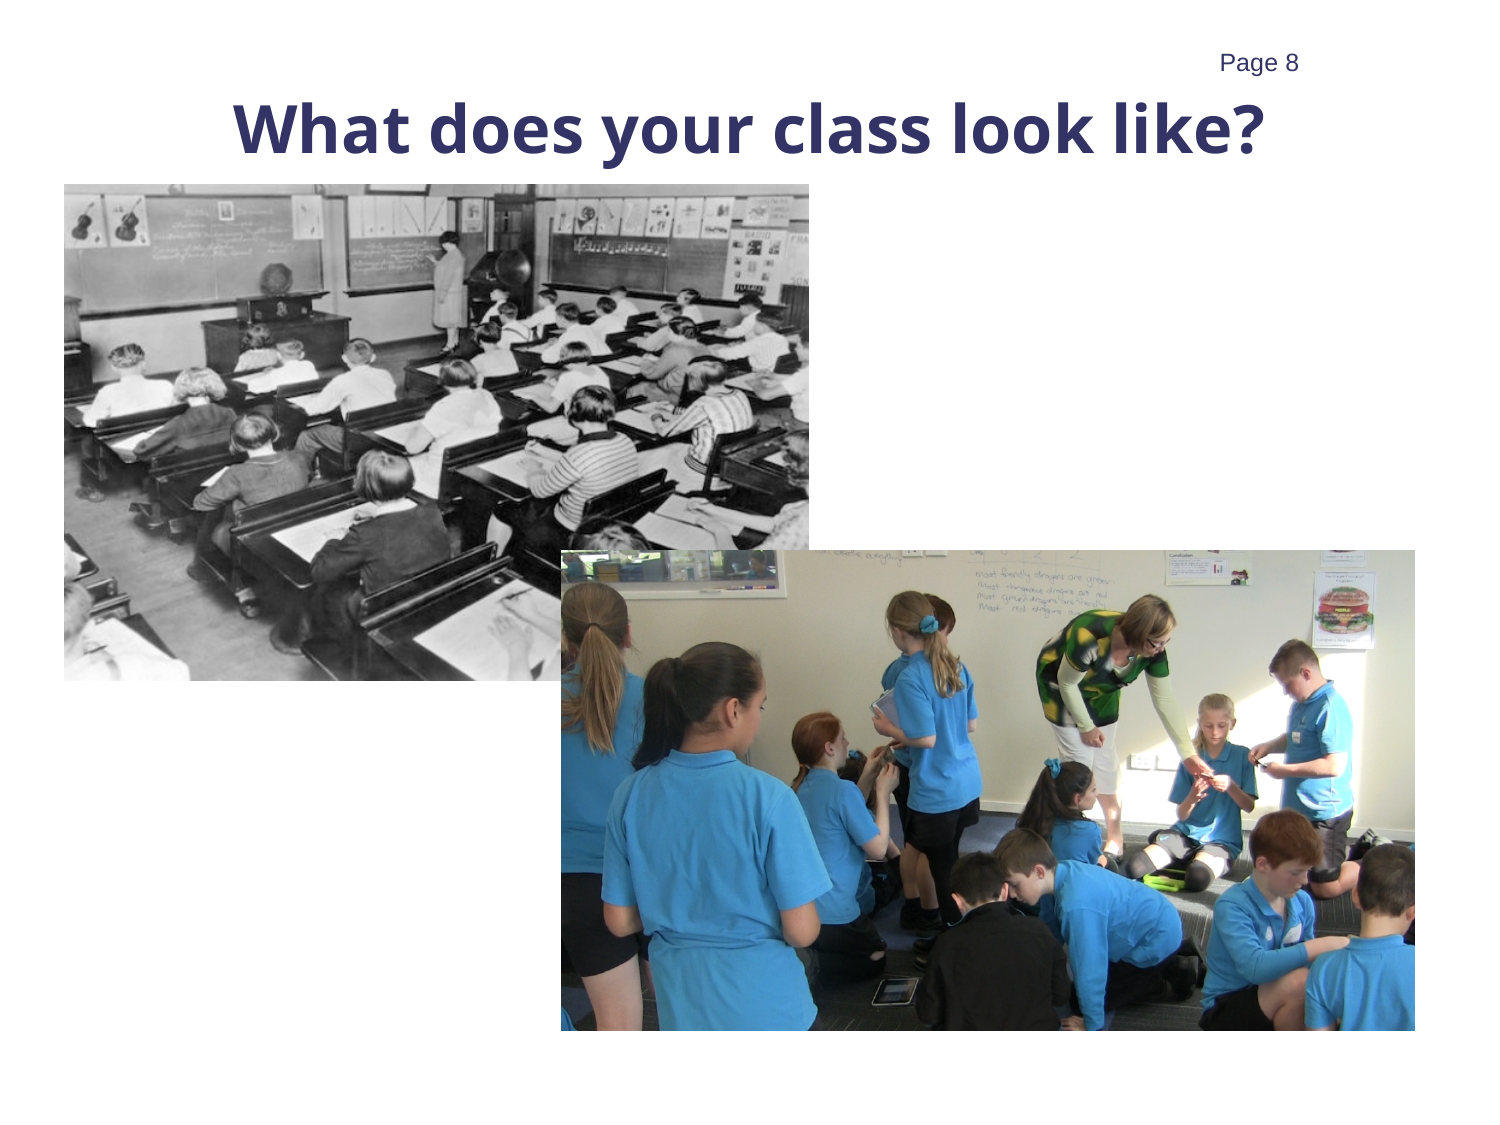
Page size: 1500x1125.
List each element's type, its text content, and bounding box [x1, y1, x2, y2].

title What does your class look like? [111, 77, 1388, 177]
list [560, 550, 1415, 1031]
picture [64, 184, 810, 682]
